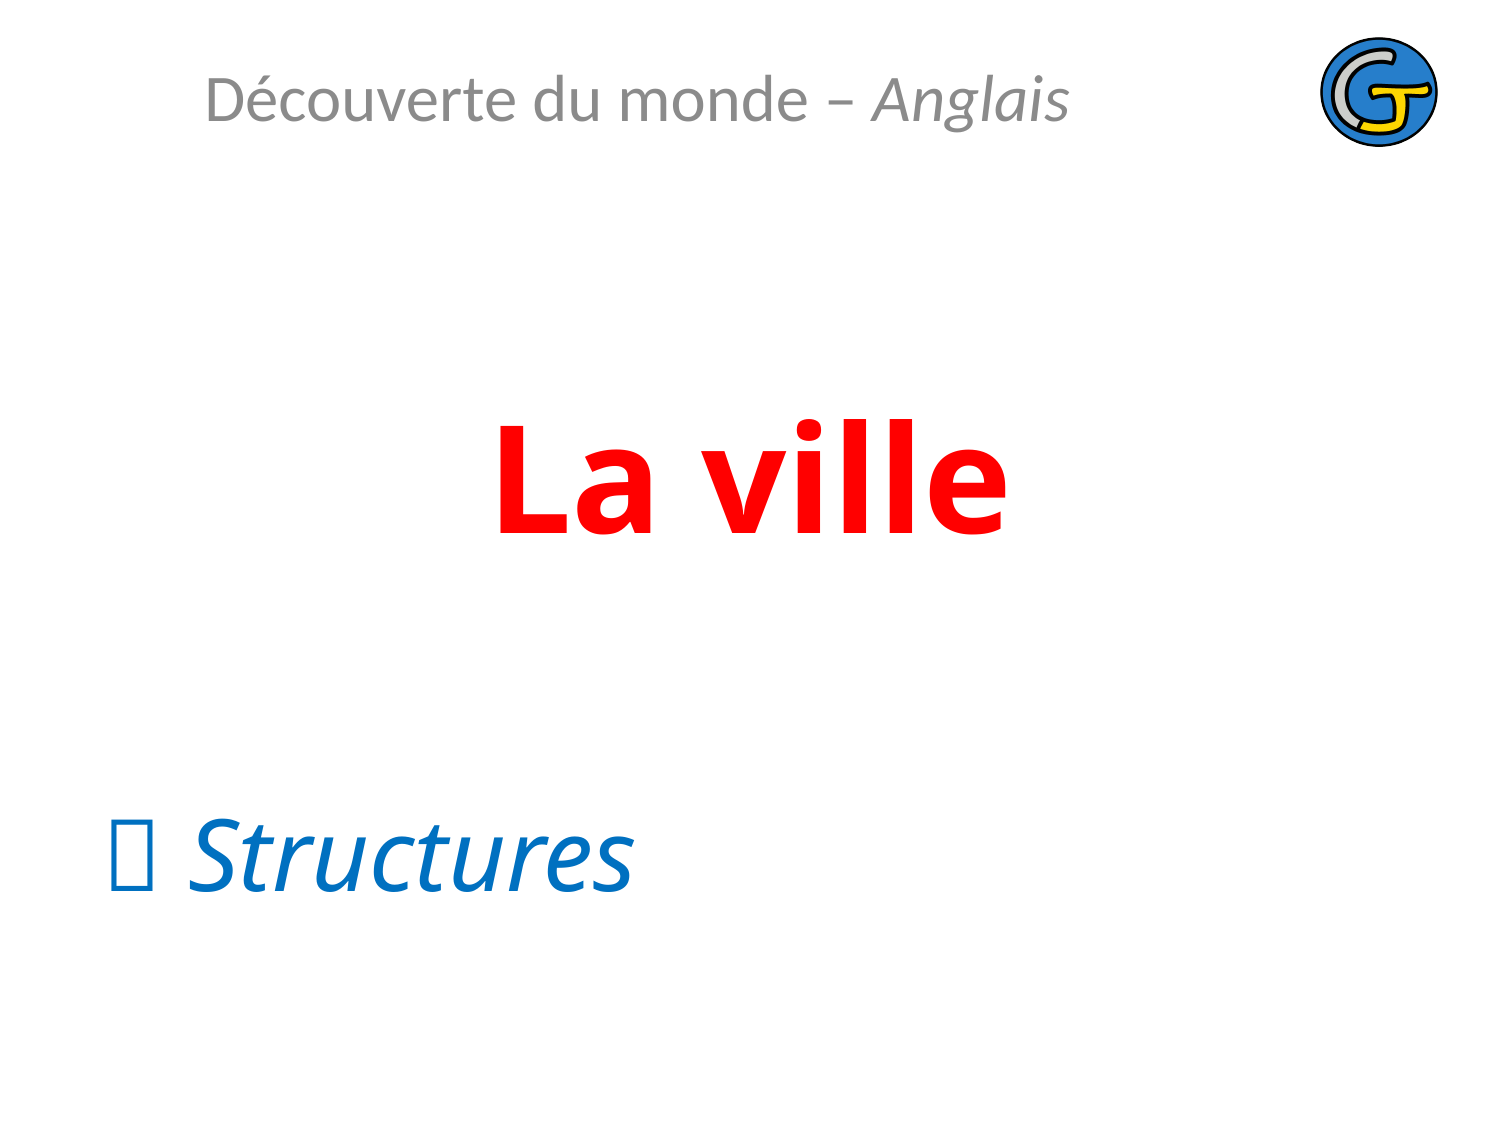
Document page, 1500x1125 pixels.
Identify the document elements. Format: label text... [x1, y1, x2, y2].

picture [1318, 35, 1441, 149]
subtitle Découverte du monde – Anglais [87, 46, 1188, 164]
text_box  Structures [87, 783, 1413, 919]
title La ville [35, 290, 1465, 657]
